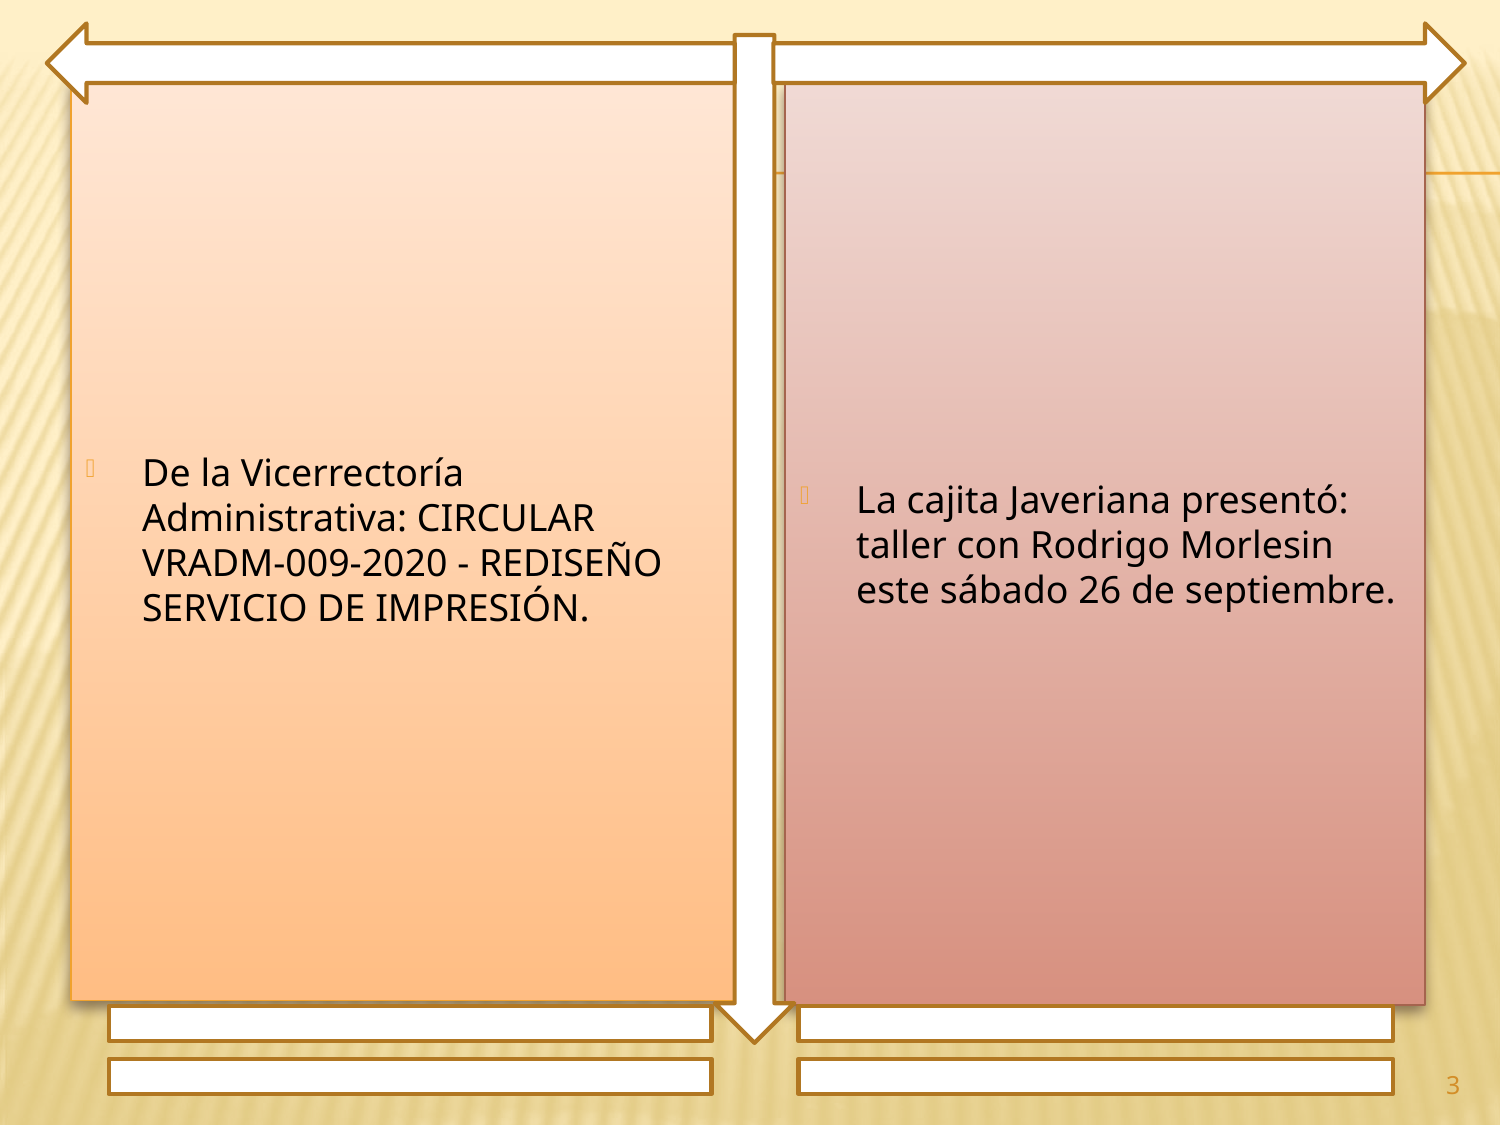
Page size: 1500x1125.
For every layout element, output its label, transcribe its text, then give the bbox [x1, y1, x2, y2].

list De la Vicerrectoría Administrativa: CIRCULAR VRADM-009-2020 - REDISEÑO SERVICIO DE IMPRESIÓN. [70, 86, 732, 1001]
text_box [107, 1004, 714, 1043]
text_box [796, 1057, 1395, 1096]
list La cajita Javeriana presentó: taller con Rodrigo Morlesin este sábado 26 de septiembre. [784, 86, 1426, 1006]
text_box [712, 32, 797, 1046]
slide_number 3 [1350, 1062, 1475, 1103]
text_box [44, 21, 737, 105]
text_box [796, 1004, 1395, 1043]
text_box [771, 21, 1467, 105]
text_box [107, 1057, 714, 1096]
